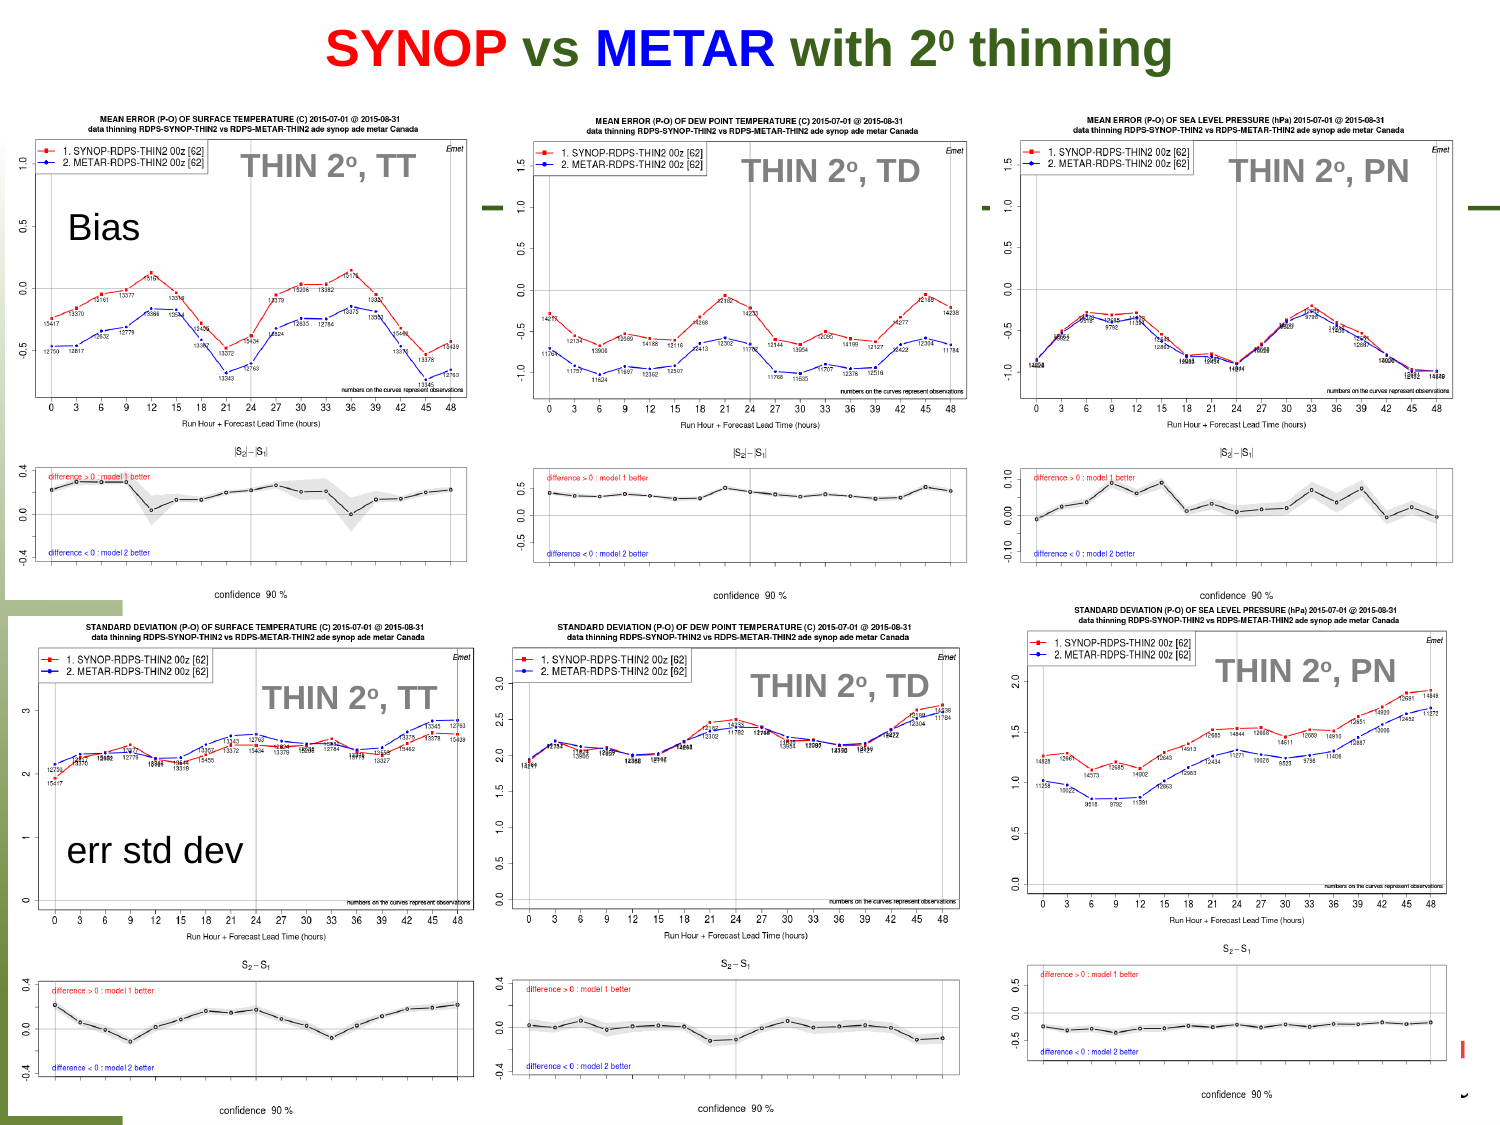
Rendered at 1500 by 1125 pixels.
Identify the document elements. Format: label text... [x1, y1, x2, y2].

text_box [5, 108, 1468, 601]
title SYNOP vs METAR with 20 thinning [75, 12, 1426, 80]
picture [0, 0, 1500, 1125]
